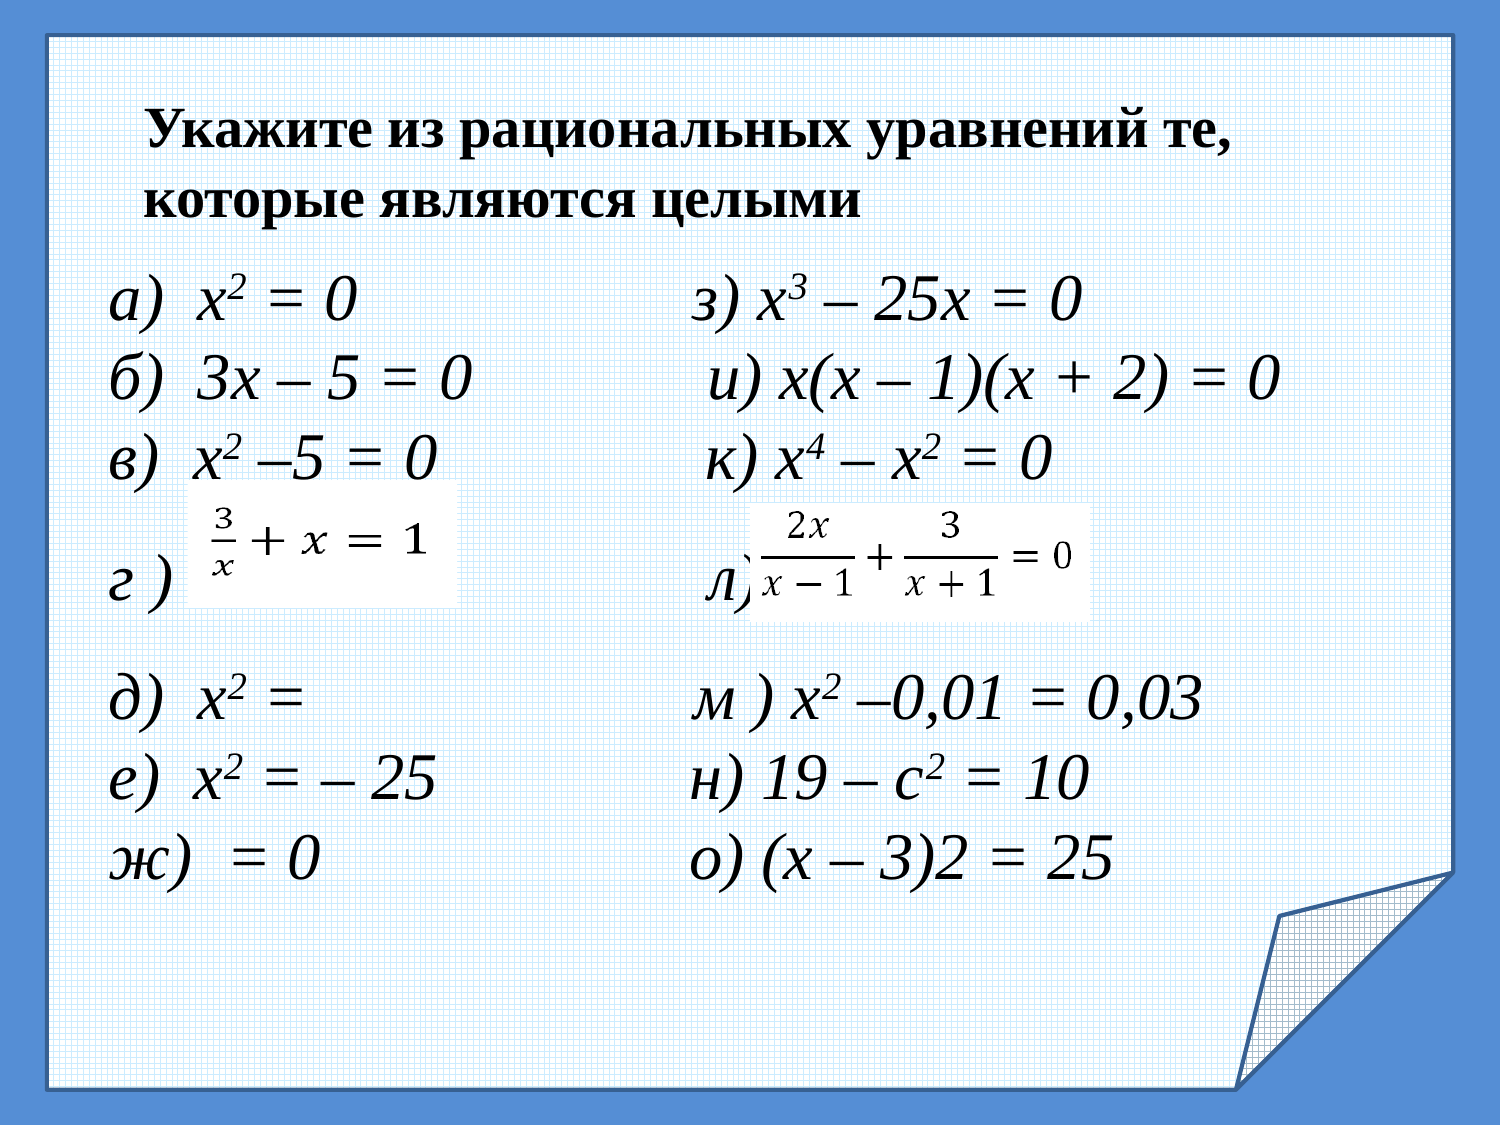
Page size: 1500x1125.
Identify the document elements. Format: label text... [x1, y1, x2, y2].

text_box а) x2 = 0 з) x3 – 25x = 0 б) 3x – 5 = 0 и) x(x – 1)(x + 2) = 0 в) x2 –5 = 0 к) x4 – x2 = 0 г ) л) д) x2 = м ) x2 –0,01 = 0,03 е) x2 = – 25 н) 19 – c2 = 10 ж) = 0 о) (x – 3)2 = 25 [93, 246, 1372, 901]
picture [749, 503, 1091, 622]
text_box [46, 35, 1454, 1090]
text_box Укажите из рациональных уравнений те, которые являются целыми [128, 81, 1418, 237]
picture [187, 480, 458, 608]
